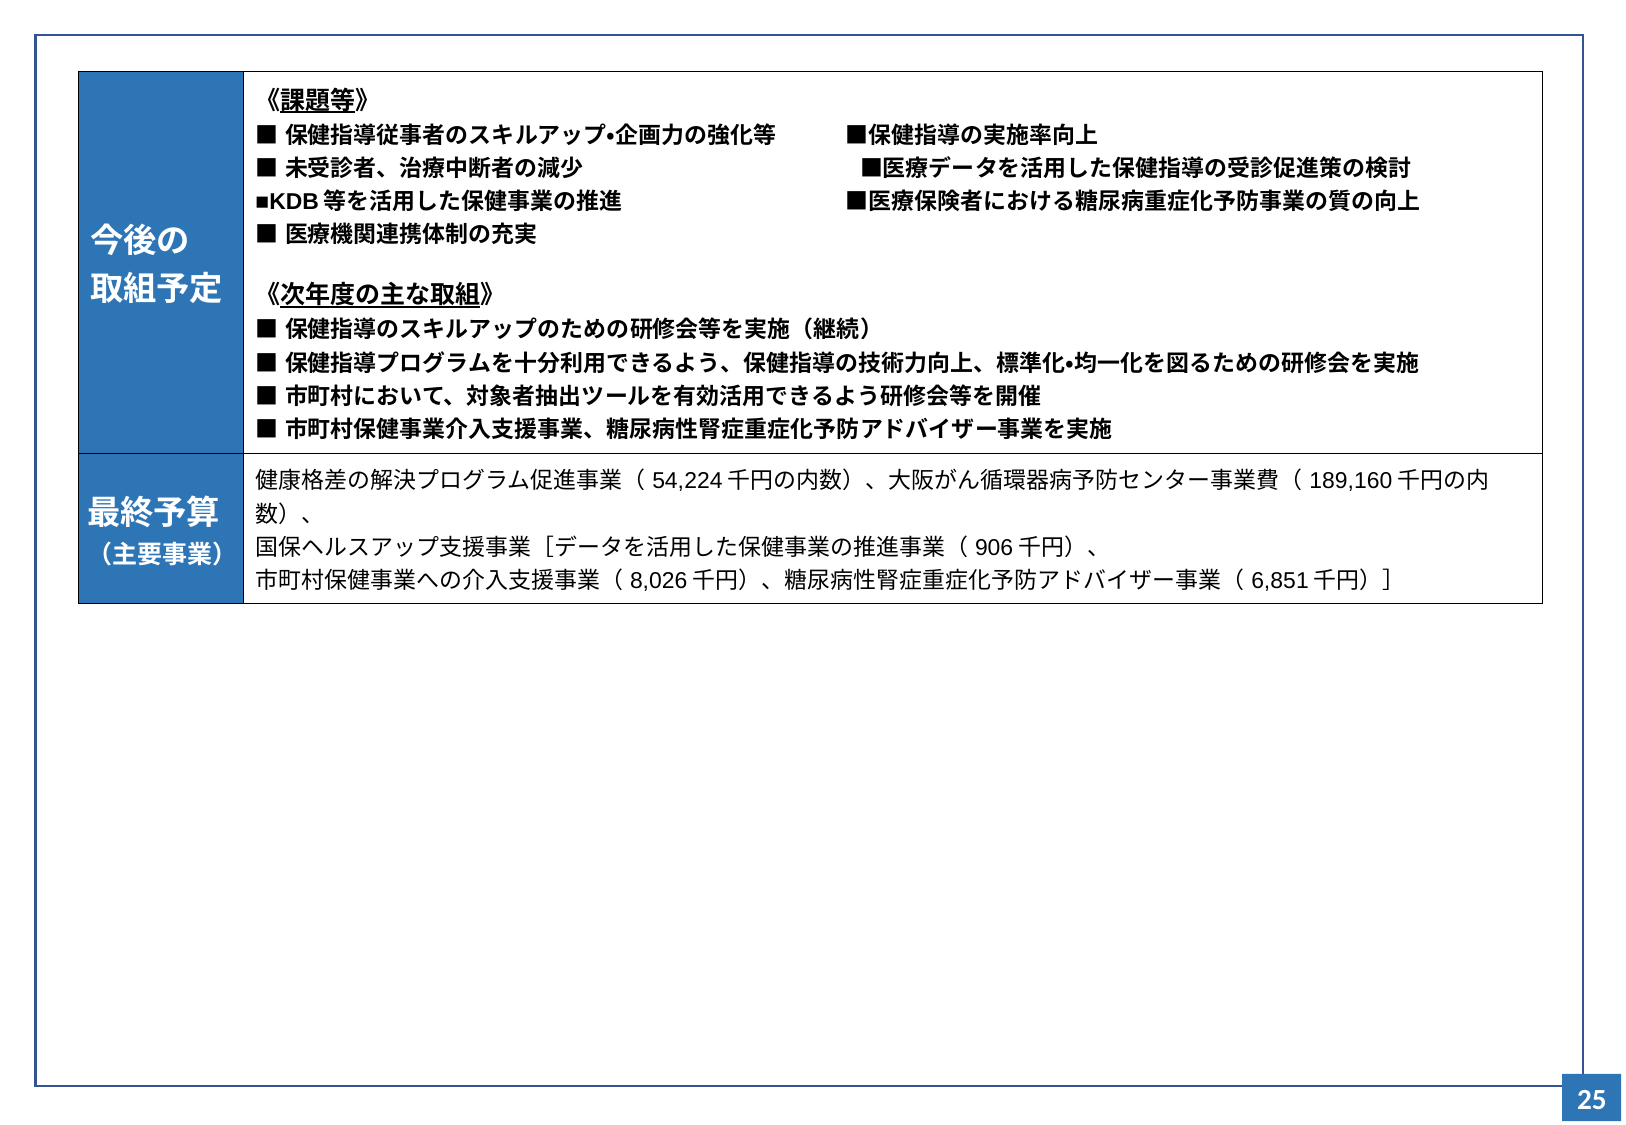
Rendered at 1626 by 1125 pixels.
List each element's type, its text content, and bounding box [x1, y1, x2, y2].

slide_number 25 [1562, 1073, 1622, 1122]
table_header 《課題等》 ■保健指導従事者のスキルアップ・企画力の強化等 ■保健指導の実施率向上 ■未受診者、治療中断者の減少 ■医療データを活用した保健指導の受診促進策の検討 ■KDB等を活用した保健事業の推進 ■医療保険者における糖尿病重症化予防事業の質の向上 ■医療機関連携体制の充実 《次年度の主な取組》 ■保健指導のスキルアップのための研修会等を実施（継続） ■保健指導プログラムを十分利用できるよう、保健指導の技術力向上、標準化・均一化を図るための研修会を実施 ■市町村において、対象者抽出ツールを有効活用できるよう研修会等を開催 ■市町村保健事業介入支援事業、糖尿病性腎症重症化予防アドバイザー事業を実施 [244, 72, 1542, 453]
table_cell 健康格差の解決プログラム促進事業（54,224千円の内数）、大阪がん循環器病予防センター事業費（189,160千円の内数）、 国保ヘルスアップ支援事業［データを活用した保健事業の推進事業（906千円）、 市町村保健事業への介入支援事業（8,026千円）、糖尿病性腎症重症化予防アドバイザー事業（6,851千円）］ [244, 454, 1542, 603]
text_box [34, 34, 1584, 1087]
table_header 今後の 取組予定 [79, 72, 243, 453]
table_cell 最終予算 （主要事業） [79, 454, 243, 603]
